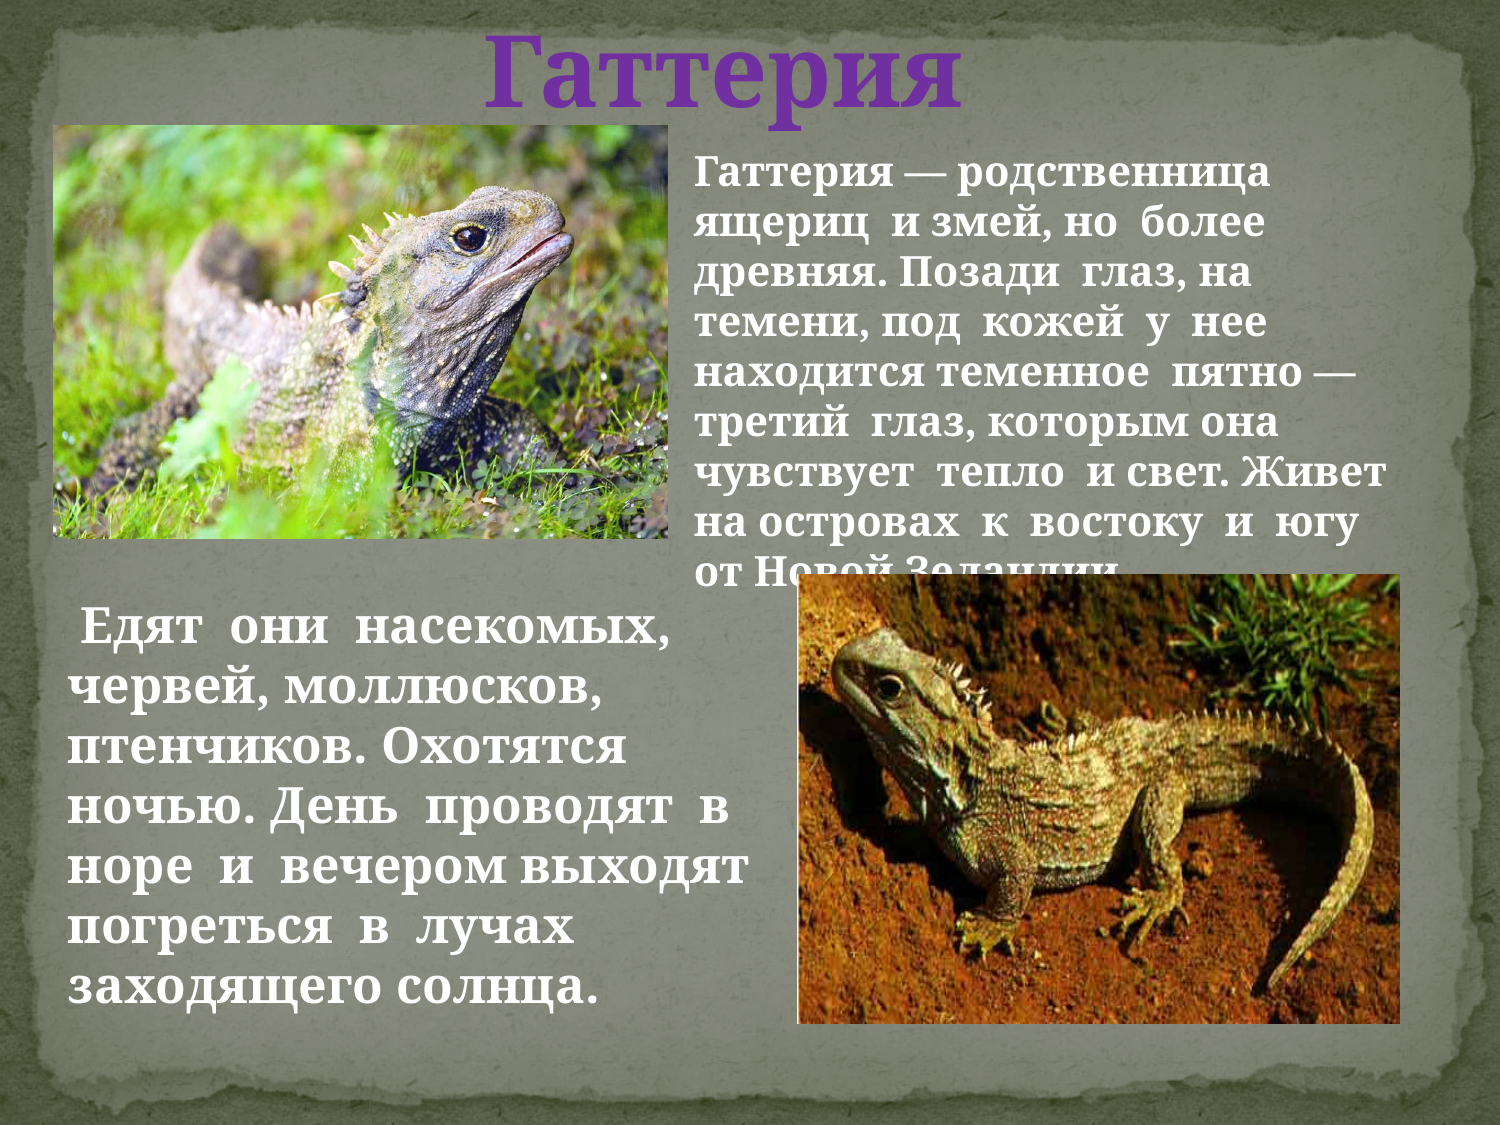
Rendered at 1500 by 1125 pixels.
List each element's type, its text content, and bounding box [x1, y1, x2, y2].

picture [53, 125, 668, 539]
picture [797, 574, 1400, 1024]
text_box Гаттерия — родственница ящериц и змей, но более древняя. Позади глаз, на темени, под кожей у нее находится теменное пятно — третий глаз, которым она чувствует тепло и свет. Живет на островах к востоку и югу от Новой Зеландии. [679, 137, 1430, 603]
text_box Гаттерия [442, 0, 1365, 135]
text_box Едят они насекомых, червей, моллюсков, птенчиков. Охотятся ночью. День проводят в норе и вечером выходят погреться в лучах заходящего солнца. [53, 586, 788, 1021]
